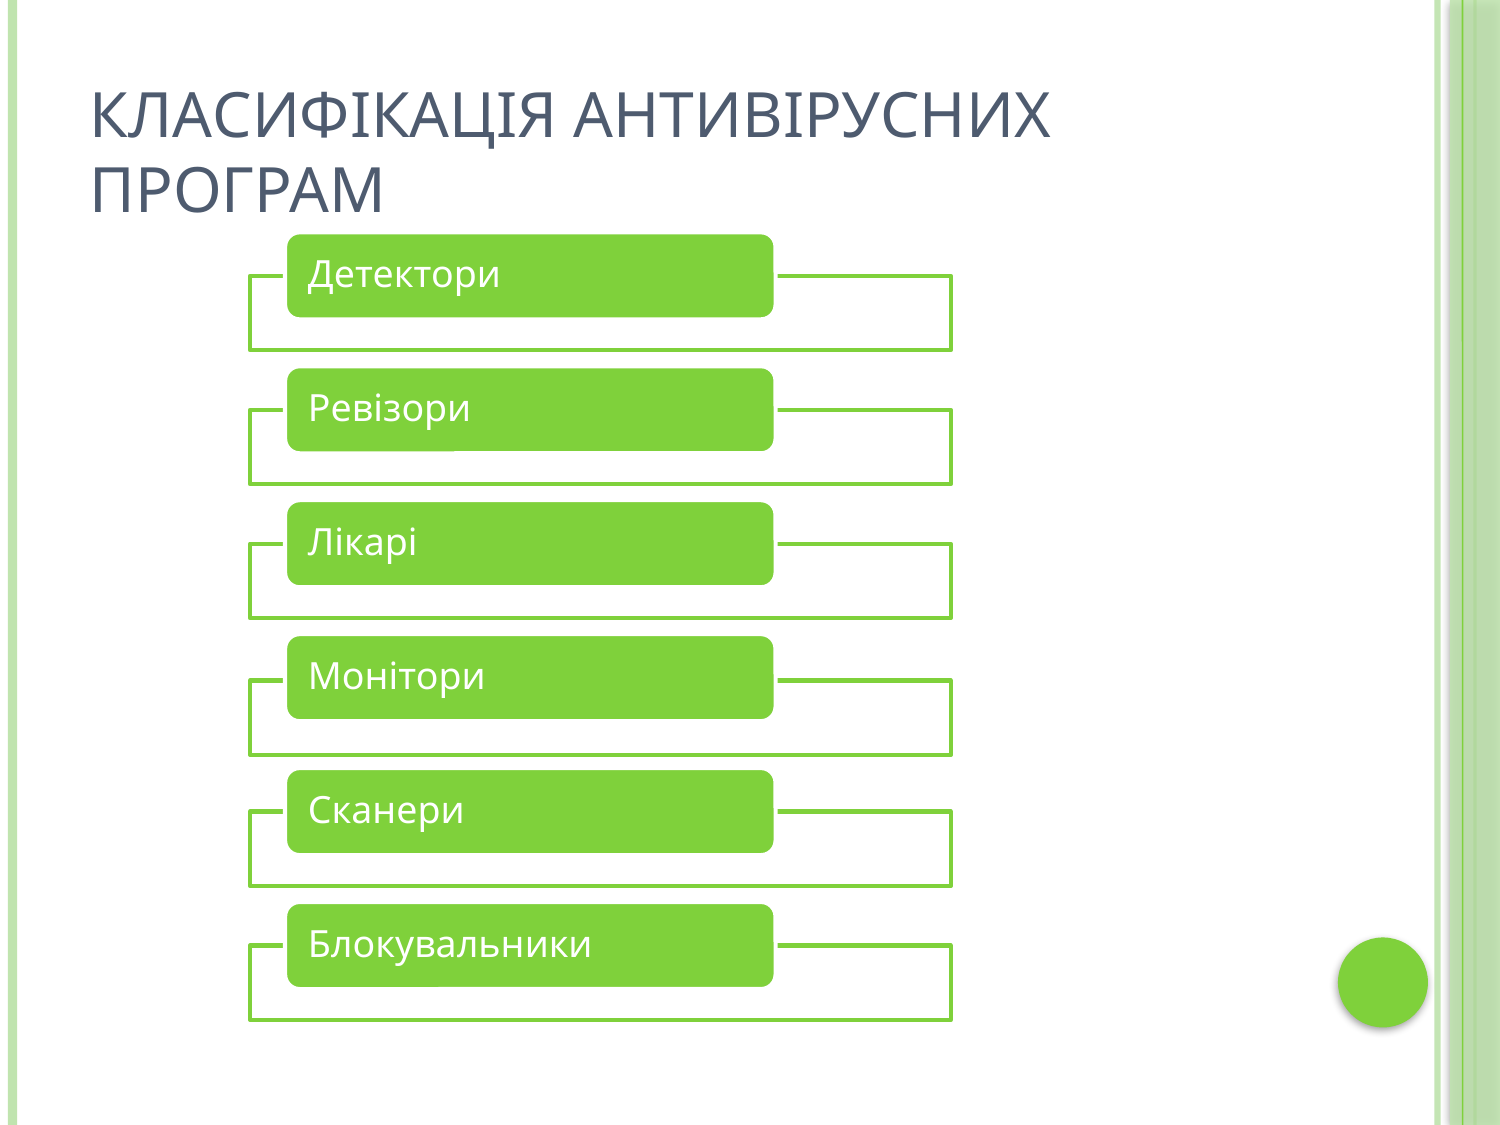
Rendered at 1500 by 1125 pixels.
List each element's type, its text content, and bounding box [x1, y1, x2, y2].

title Класифікація антивірусних програм [75, 45, 1300, 233]
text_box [249, 228, 952, 1024]
